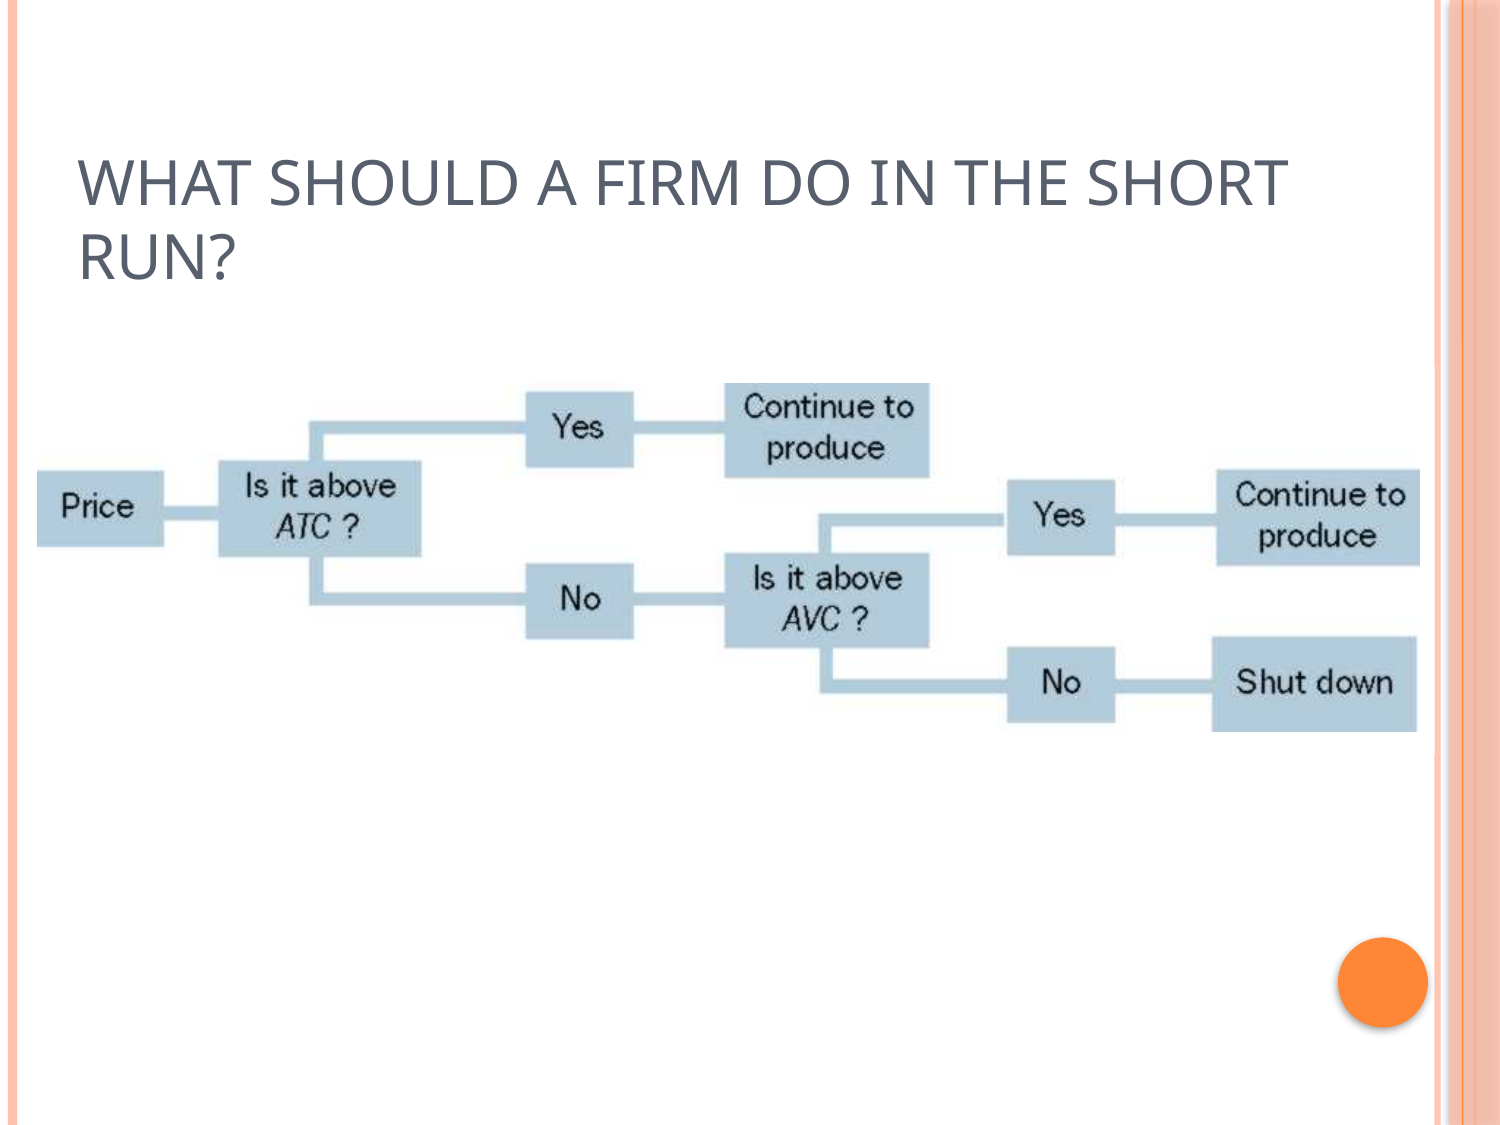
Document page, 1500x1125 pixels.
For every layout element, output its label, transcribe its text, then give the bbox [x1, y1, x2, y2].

title What Should a Firm Do in the Short Run? [62, 62, 1435, 300]
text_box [21, 365, 1436, 755]
